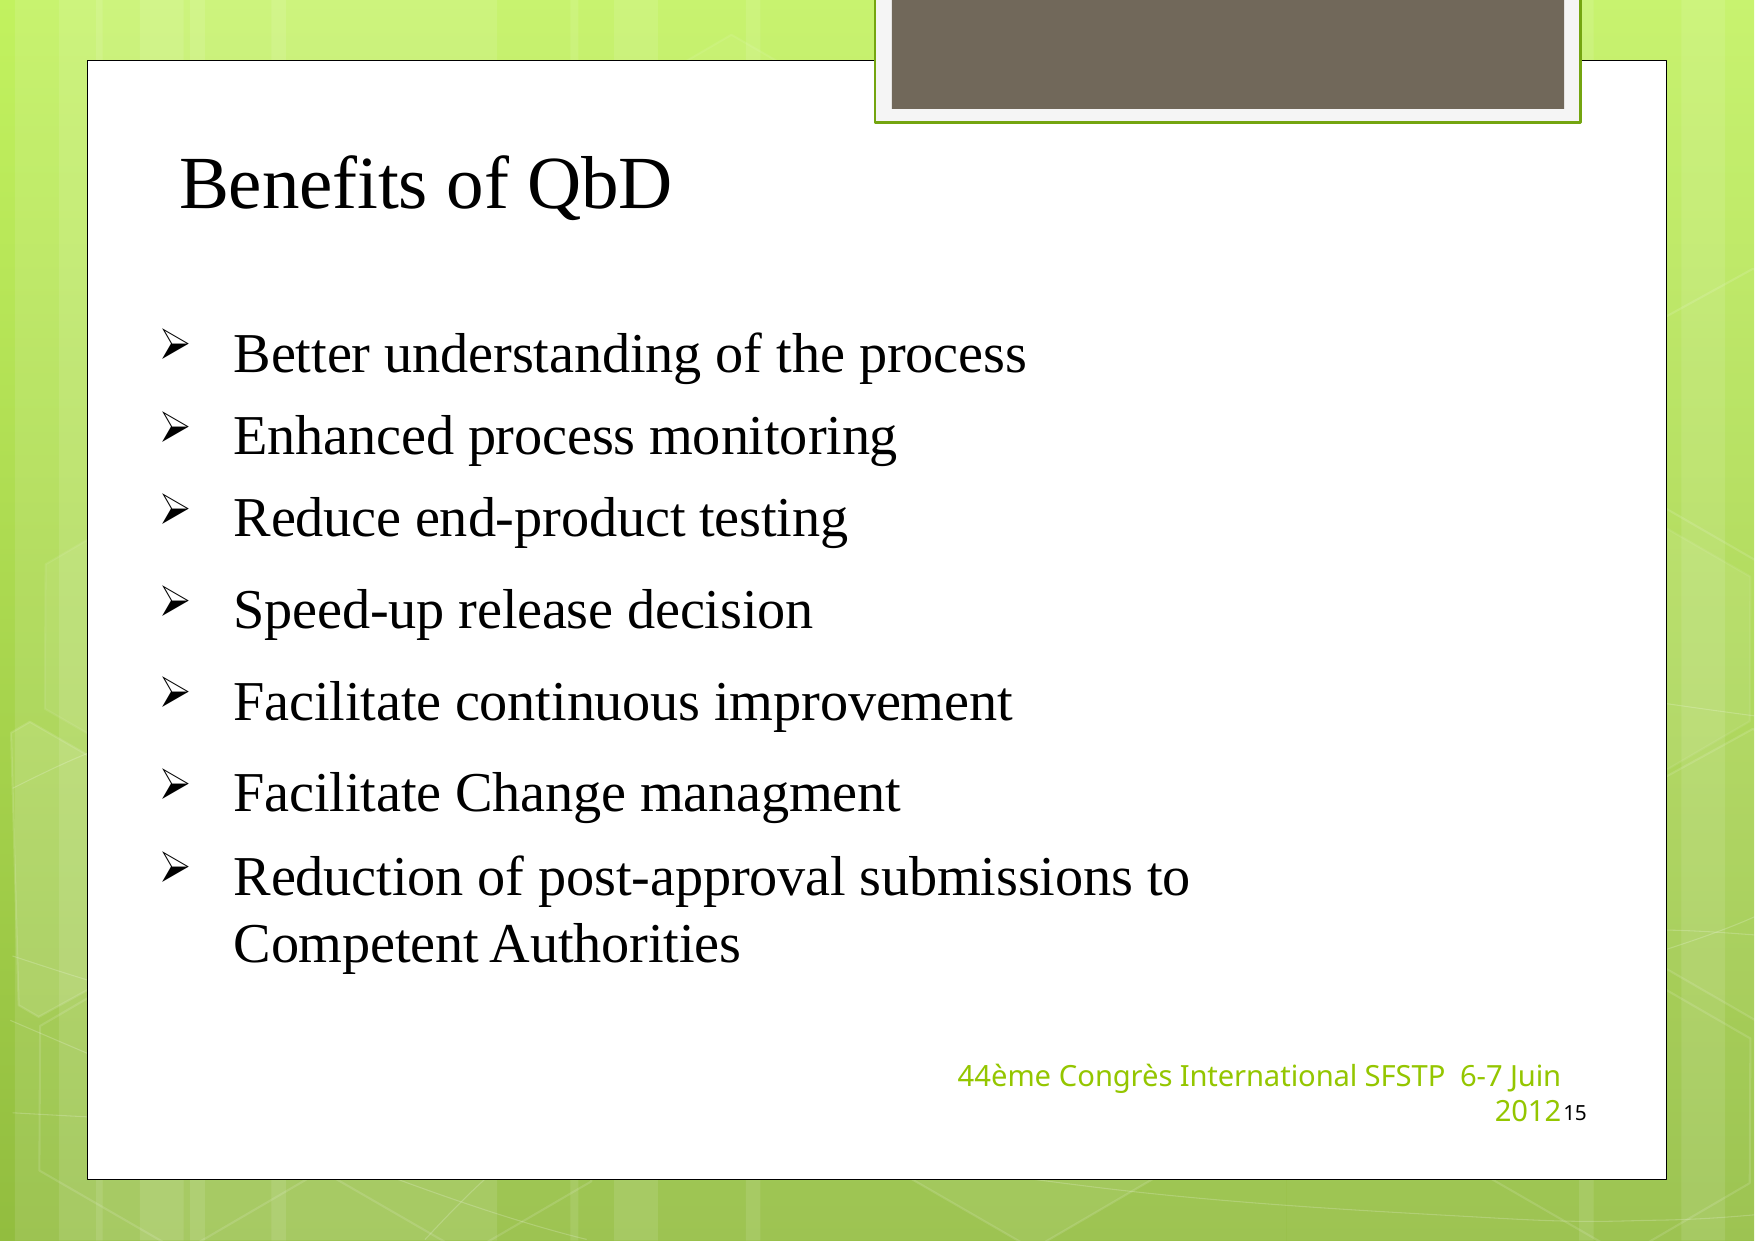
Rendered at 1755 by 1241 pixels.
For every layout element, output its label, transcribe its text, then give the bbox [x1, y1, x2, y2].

title Benefits of QbD [177, 14, 840, 224]
list Better understanding of the process Enhanced process monitoring Reduce end-product testing Speed-up release decision Facilitate continuous improvement Facilitate Change managment Reduction of post-approval submissions to Competent Authorities [139, 257, 1440, 1008]
text_box 15 [1561, 1097, 1592, 1125]
footer 44ème Congrès International SFSTP 6-7 Juin 2012 [890, 730, 1563, 1241]
